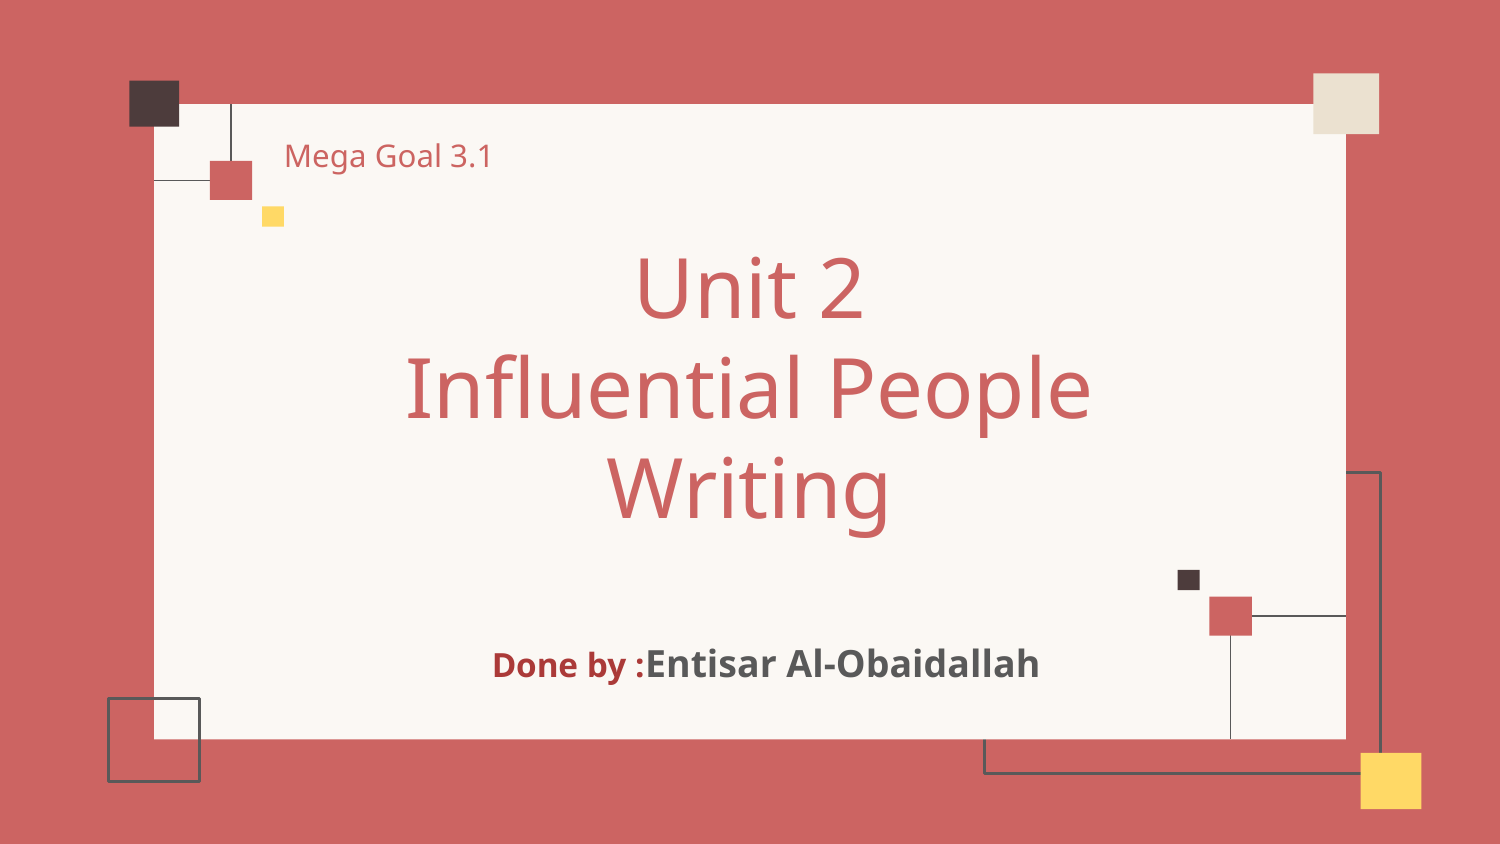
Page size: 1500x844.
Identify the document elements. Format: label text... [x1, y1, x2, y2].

subtitle Done by :Entisar Al-Obaidallah [242, 622, 1291, 702]
title Unit 2 Influential People Writing [181, 267, 1319, 503]
text_box Mega Goal 3.1 [265, 126, 514, 189]
